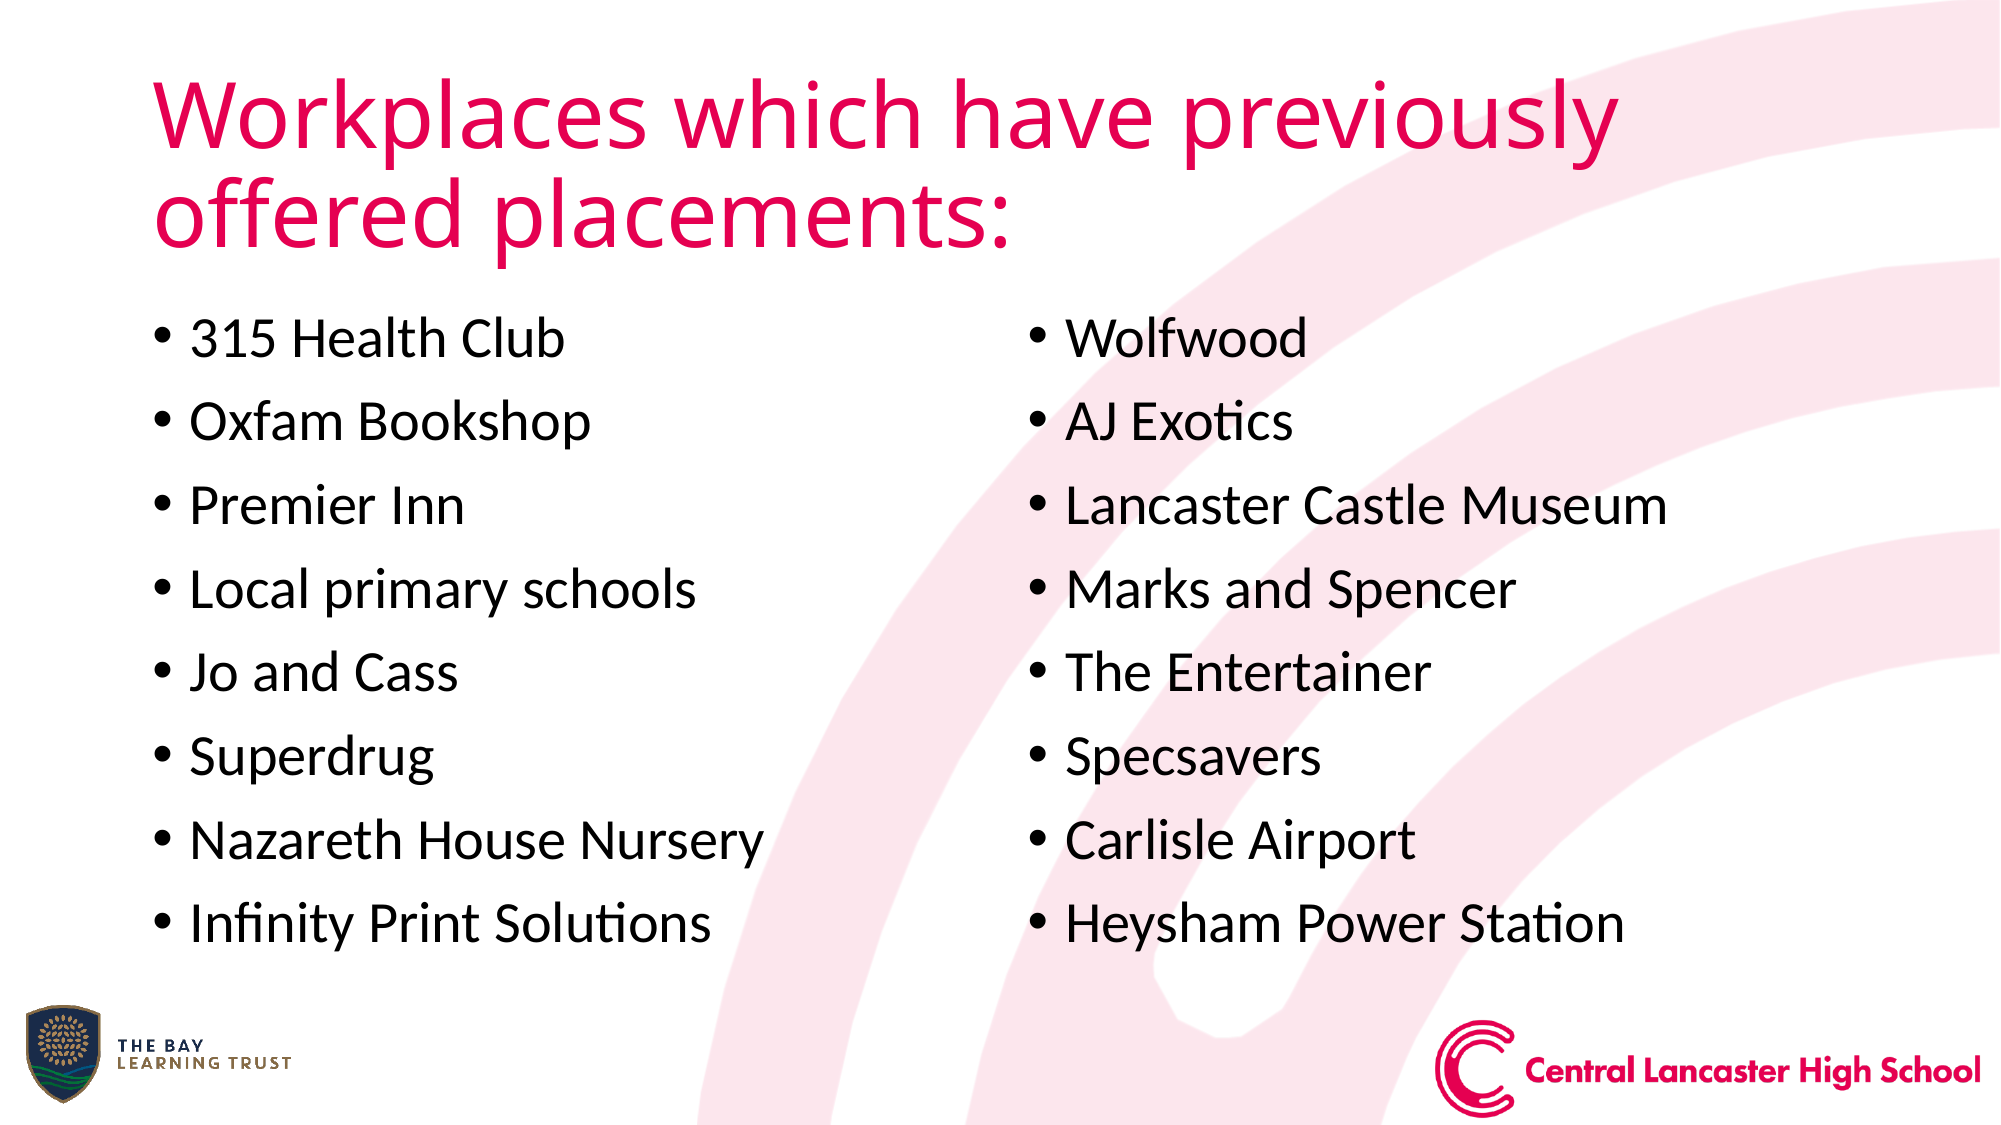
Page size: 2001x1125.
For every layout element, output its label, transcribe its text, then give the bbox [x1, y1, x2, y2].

picture [18, 997, 298, 1111]
list 315 Health Club Oxfam Bookshop Premier Inn Local primary schools Jo and Cass Superdrug Nazareth House Nursery Infinity Print Solutions [137, 299, 988, 1014]
list Wolfwood AJ Exotics Lancaster Castle Museum Marks and Spencer The Entertainer Specsavers Carlisle Airport Heysham Power Station [1012, 299, 1863, 1014]
title Workplaces which have previously offered placements: [137, 59, 1863, 278]
picture [697, 0, 2001, 1125]
